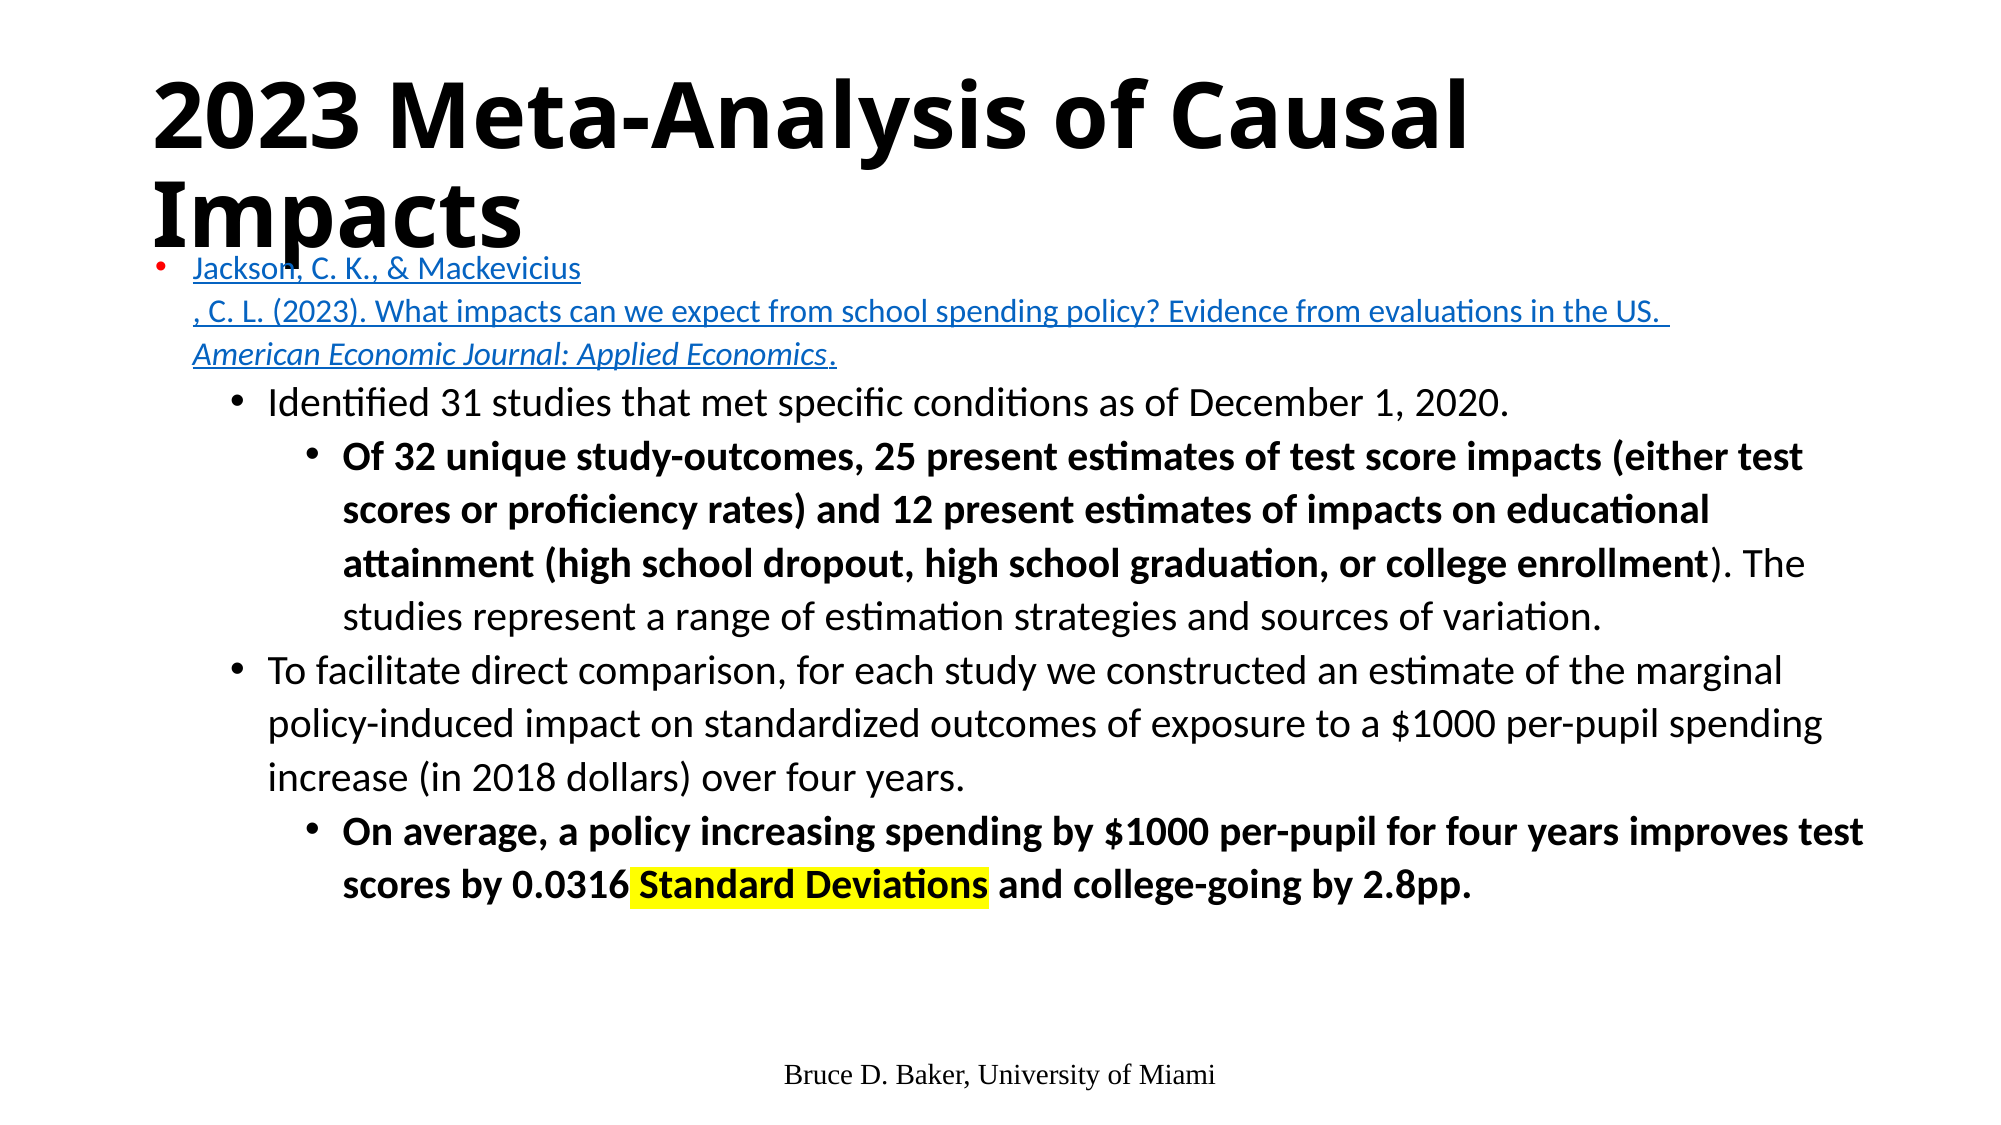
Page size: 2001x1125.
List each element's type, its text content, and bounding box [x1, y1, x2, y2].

title 2023 Meta-Analysis of Causal Impacts [137, 59, 1863, 236]
list Jackson, C. K., & Mackevicius, C. L. (2023). What impacts can we expect from school spending policy? Evidence from evaluations in the US. American Economic Journal: Applied Economics. Identified 31 studies that met specific conditions as of December 1, 2020. Of 32 unique study-outcomes, 25 present estimates of test score impacts (either test scores or proficiency rates) and 12 present estimates of impacts on educational attainment (high school dropout, high school graduation, or college enrollment). The studies represent a range of estimation strategies and sources of variation. To facilitate direct comparison, for each study we constructed an estimate of the marginal policy-induced impact on standardized outcomes of exposure to a $1000 per-pupil spending increase (in 2018 dollars) over four years. On average, a policy increasing spending by $1000 per-pupil for four years improves test scores by 0.0316 Standard Deviations and college-going by 2.8pp. [102, 236, 1902, 1050]
footer Bruce D. Baker, University of Miami [662, 1042, 1338, 1103]
